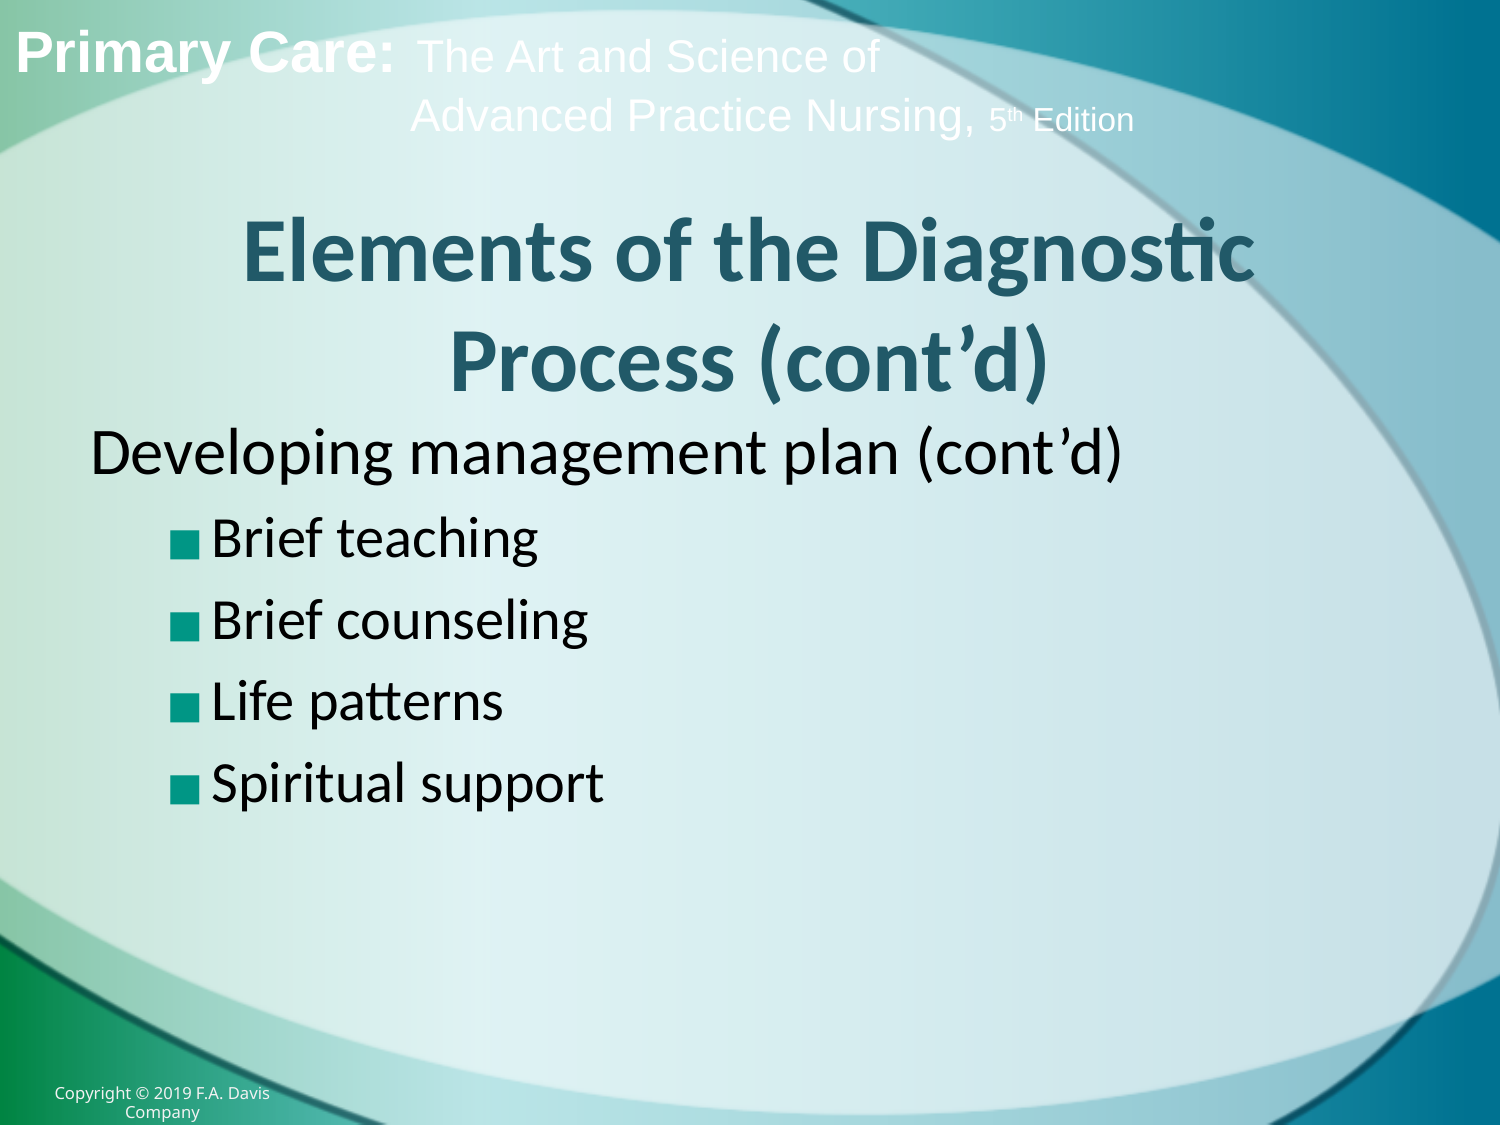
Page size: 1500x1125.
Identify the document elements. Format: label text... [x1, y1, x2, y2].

list Developing management plan (cont’d) Brief teaching Brief counseling Life patterns Spiritual support [75, 399, 1425, 1005]
title Elements of the Diagnostic Process (cont’d) [75, 212, 1425, 388]
picture [0, 0, 1500, 1125]
